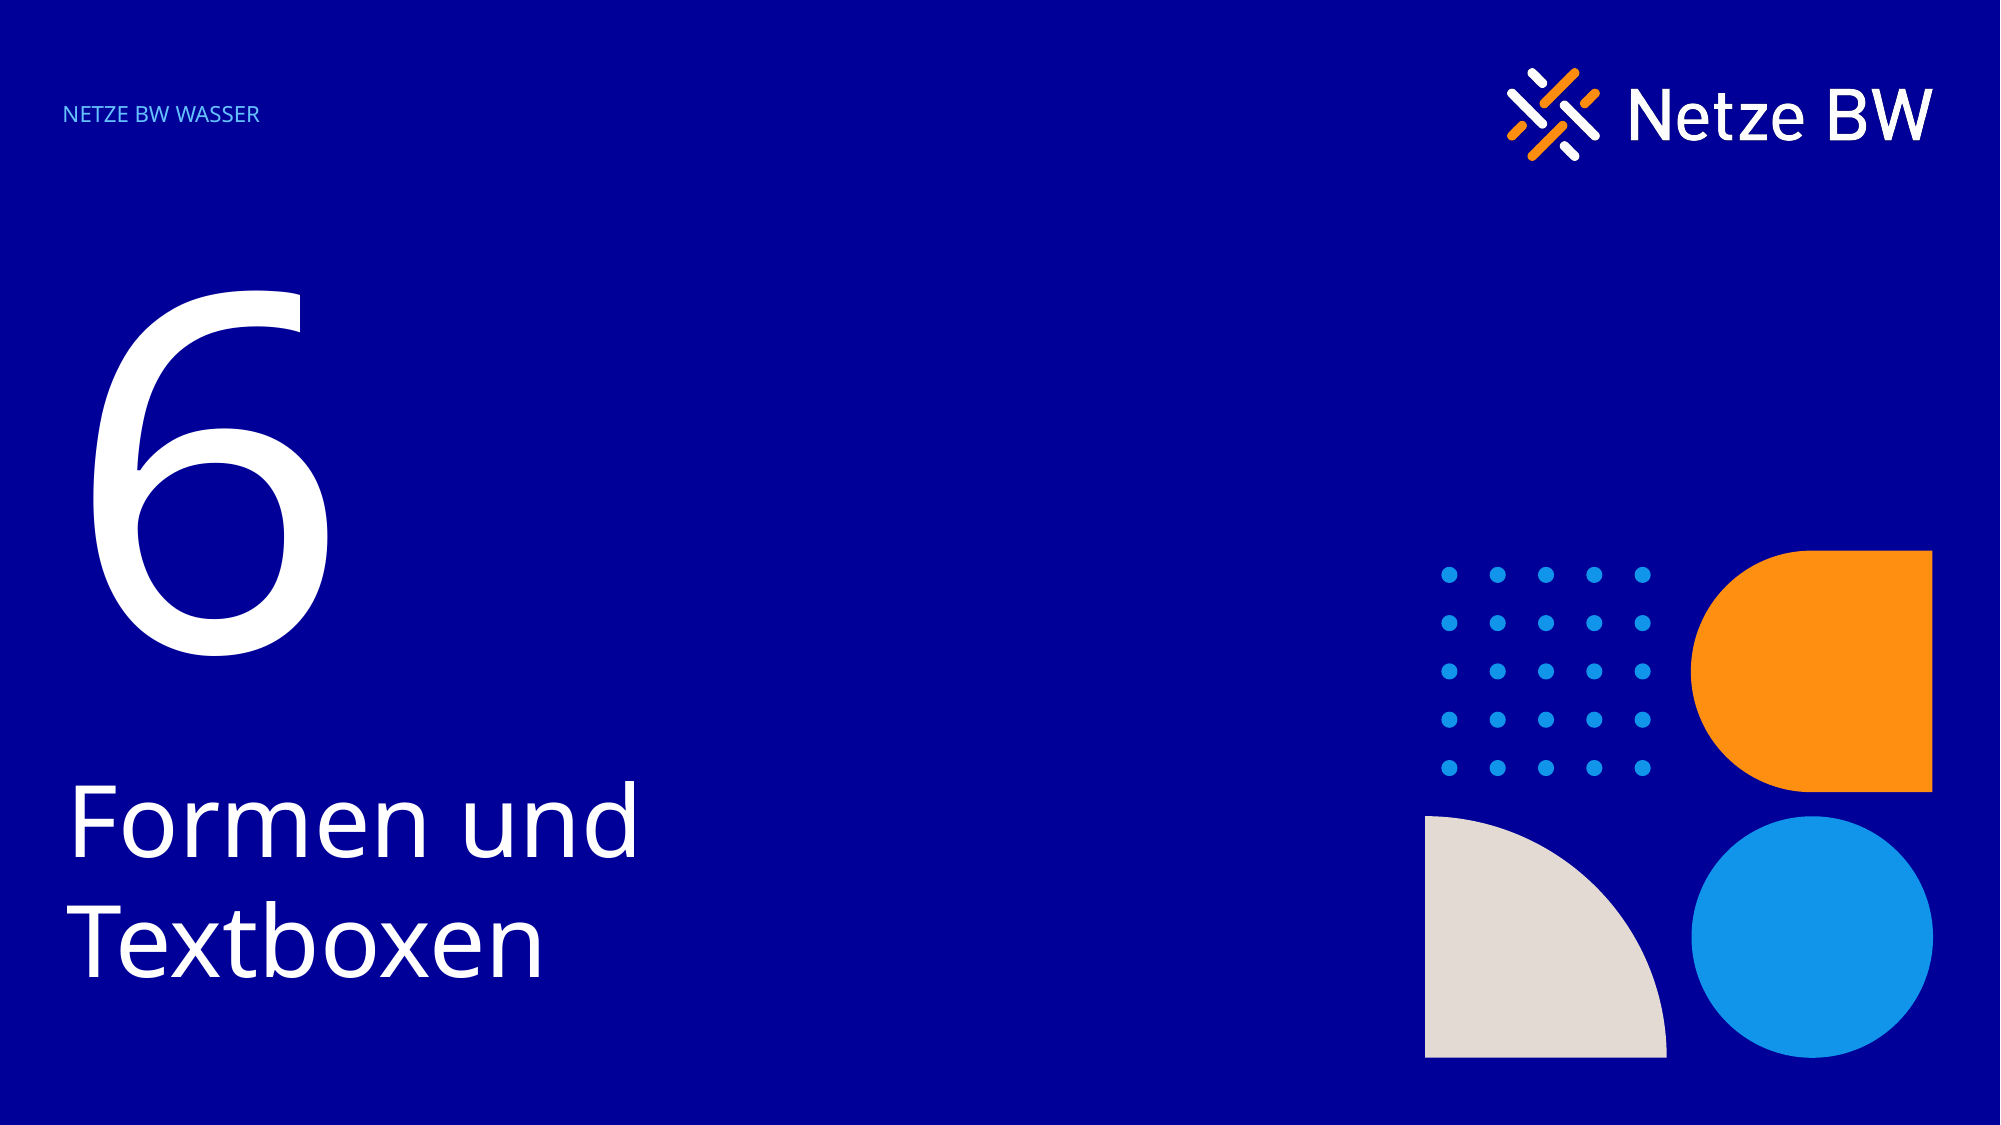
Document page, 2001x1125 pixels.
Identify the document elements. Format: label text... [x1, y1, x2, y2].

list 6 [66, 148, 408, 752]
picture [1507, 68, 1933, 161]
title Formen und Textboxen [66, 757, 1272, 1030]
